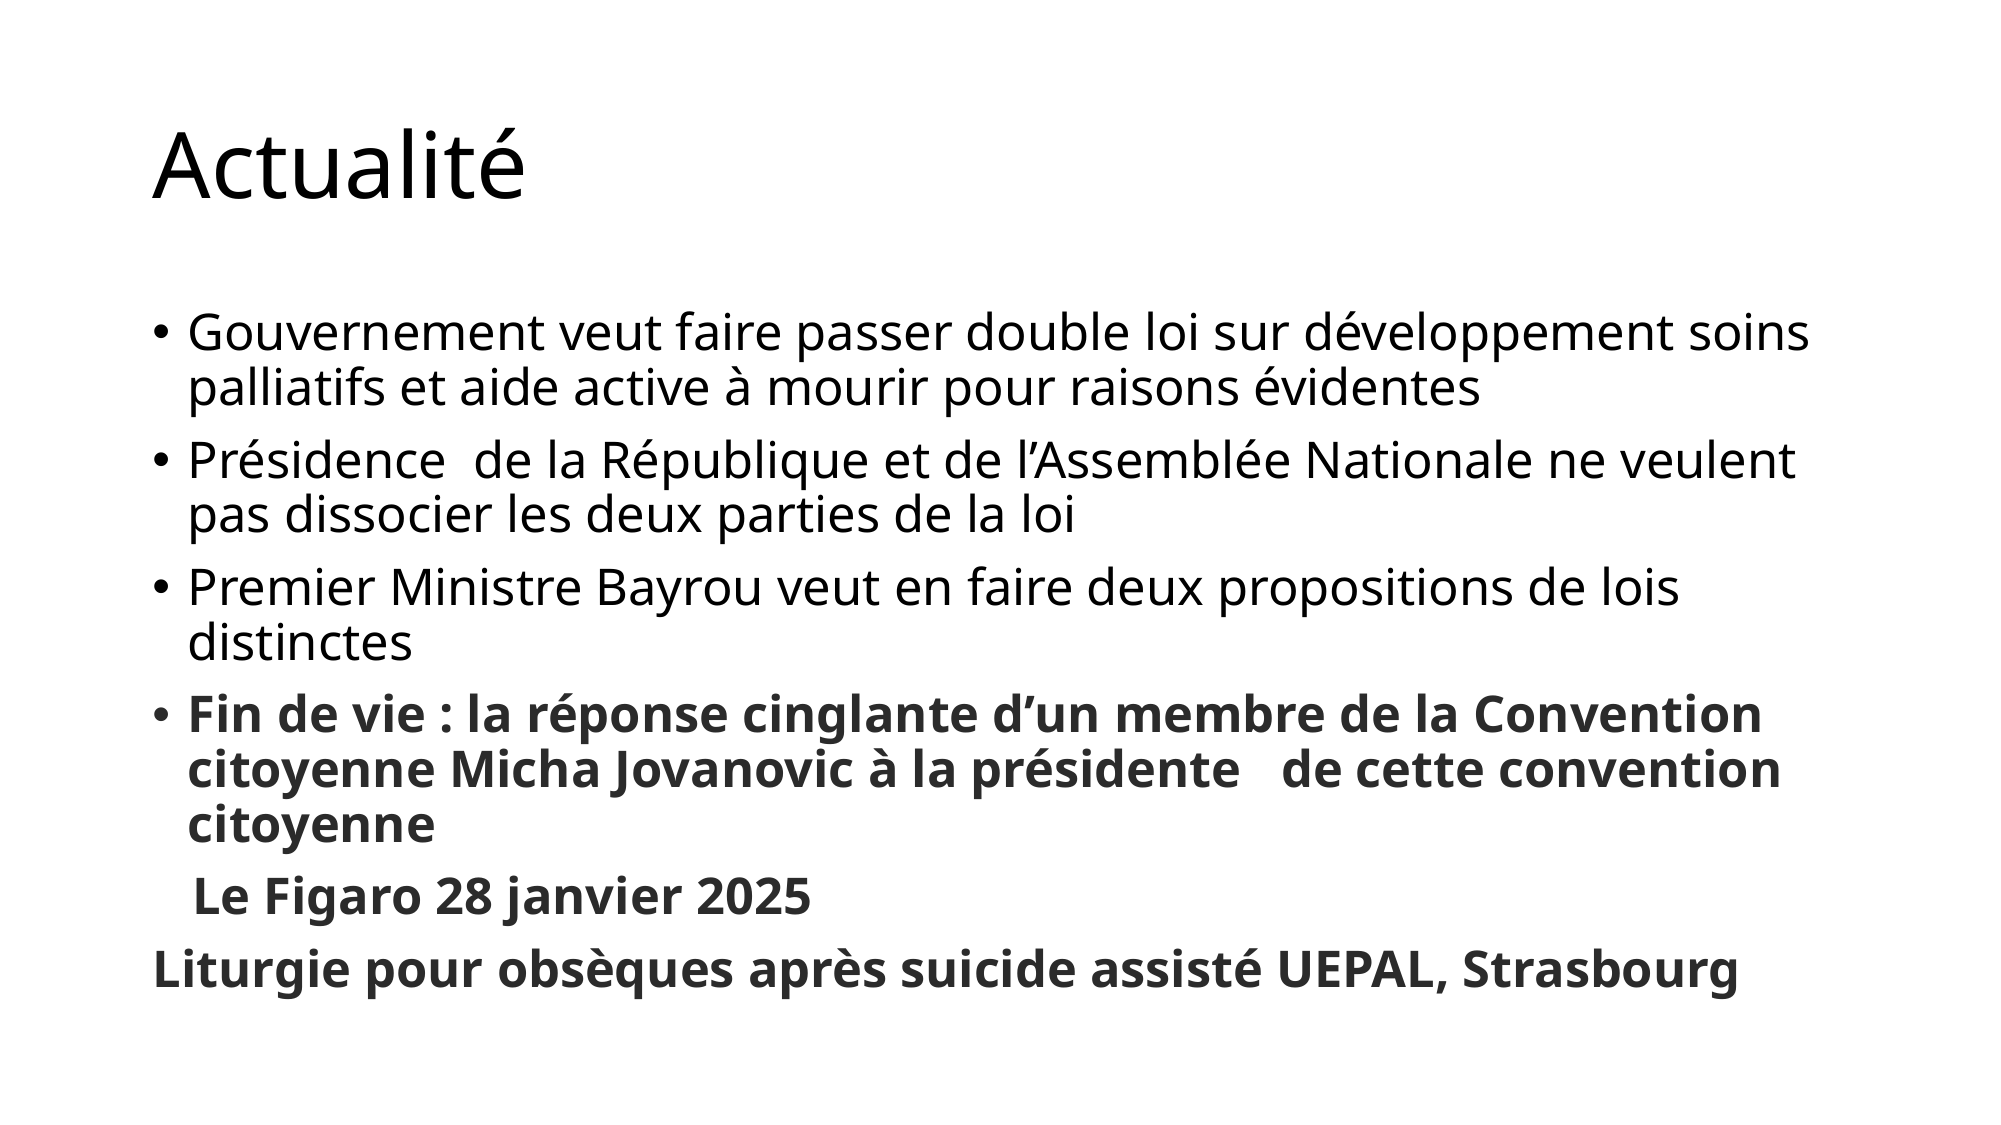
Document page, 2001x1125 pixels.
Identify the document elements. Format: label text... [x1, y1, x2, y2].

list Gouvernement veut faire passer double loi sur développement soins palliatifs et aide active à mourir pour raisons évidentes Présidence de la République et de l’Assemblée Nationale ne veulent pas dissocier les deux parties de la loi Premier Ministre Bayrou veut en faire deux propositions de lois distinctes Fin de vie : la réponse cinglante d’un membre de la Convention citoyenne Micha Jovanovic à la présidente de cette convention citoyenne Le Figaro 28 janvier 2025 Liturgie pour obsèques après suicide assisté UEPAL, Strasbourg [137, 299, 1863, 1014]
title Actualité [137, 59, 1863, 278]
